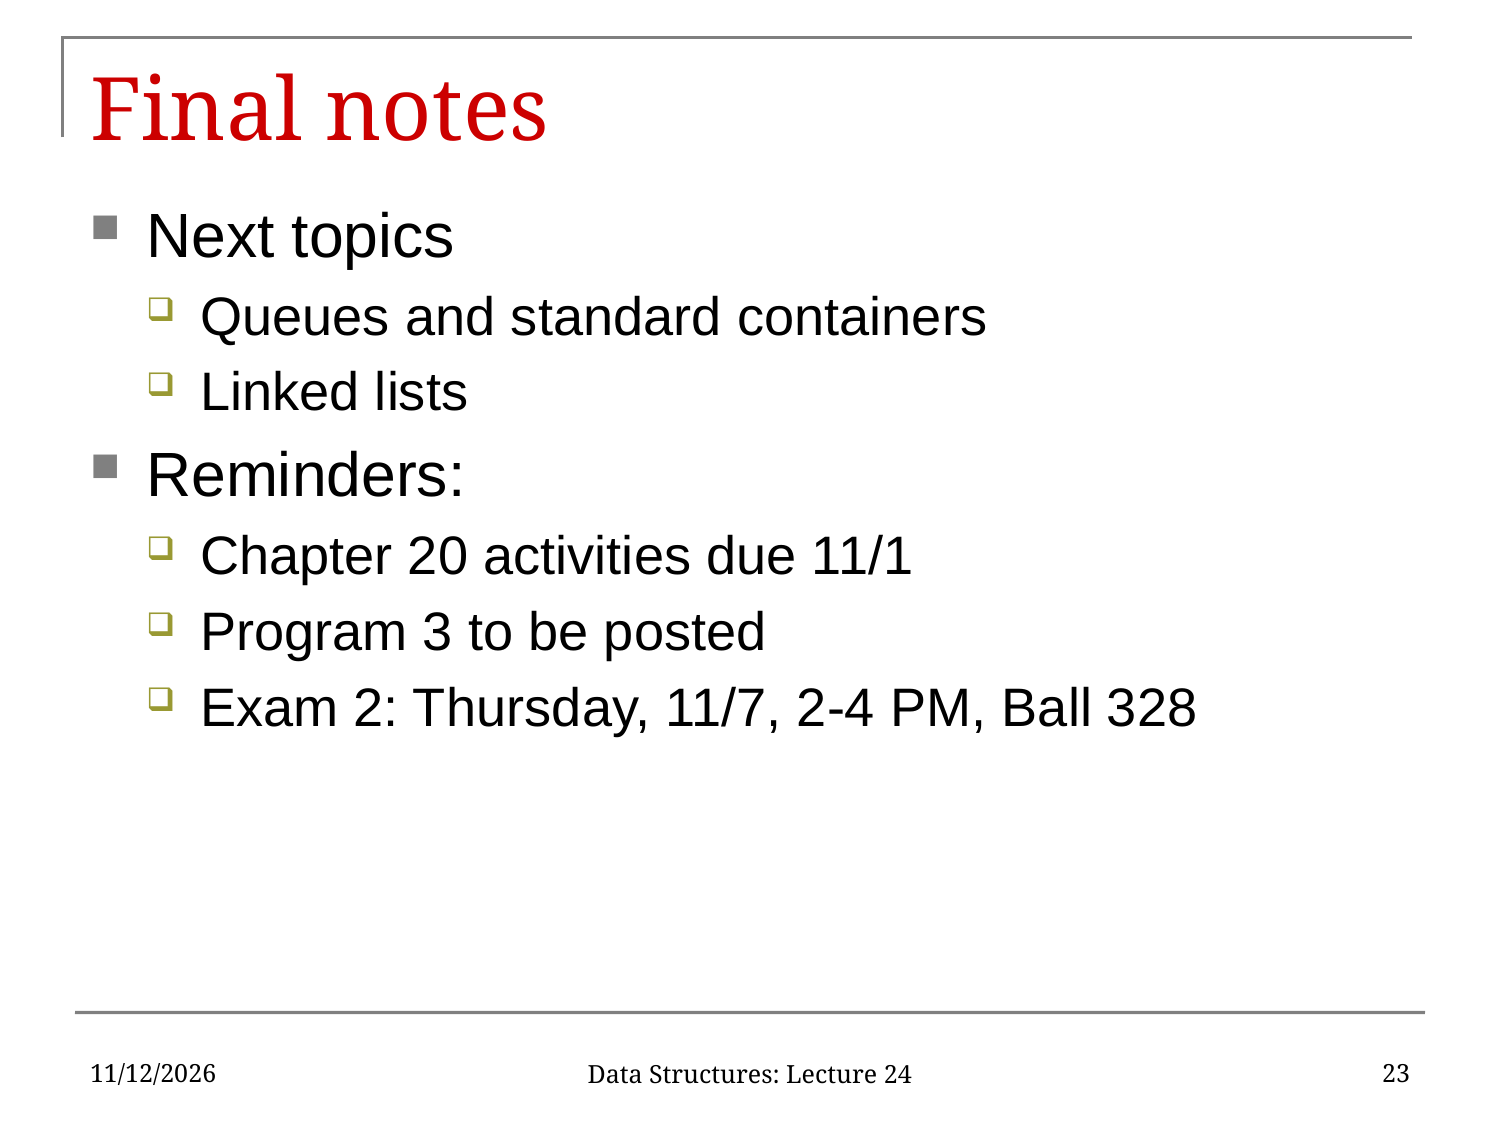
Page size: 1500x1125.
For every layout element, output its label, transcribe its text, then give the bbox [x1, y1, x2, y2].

footer Data Structures: Lecture 24 [512, 1024, 988, 1101]
title Final notes [75, 45, 1425, 163]
list Next topics Queues and standard containers Linked lists Reminders: Chapter 20 activities due 11/1 Program 3 to be posted Exam 2: Thursday, 11/7, 2-4 PM, Ball 328 [75, 187, 1425, 1006]
slide_number 23 [1074, 1023, 1426, 1100]
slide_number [74, 1023, 426, 1100]
